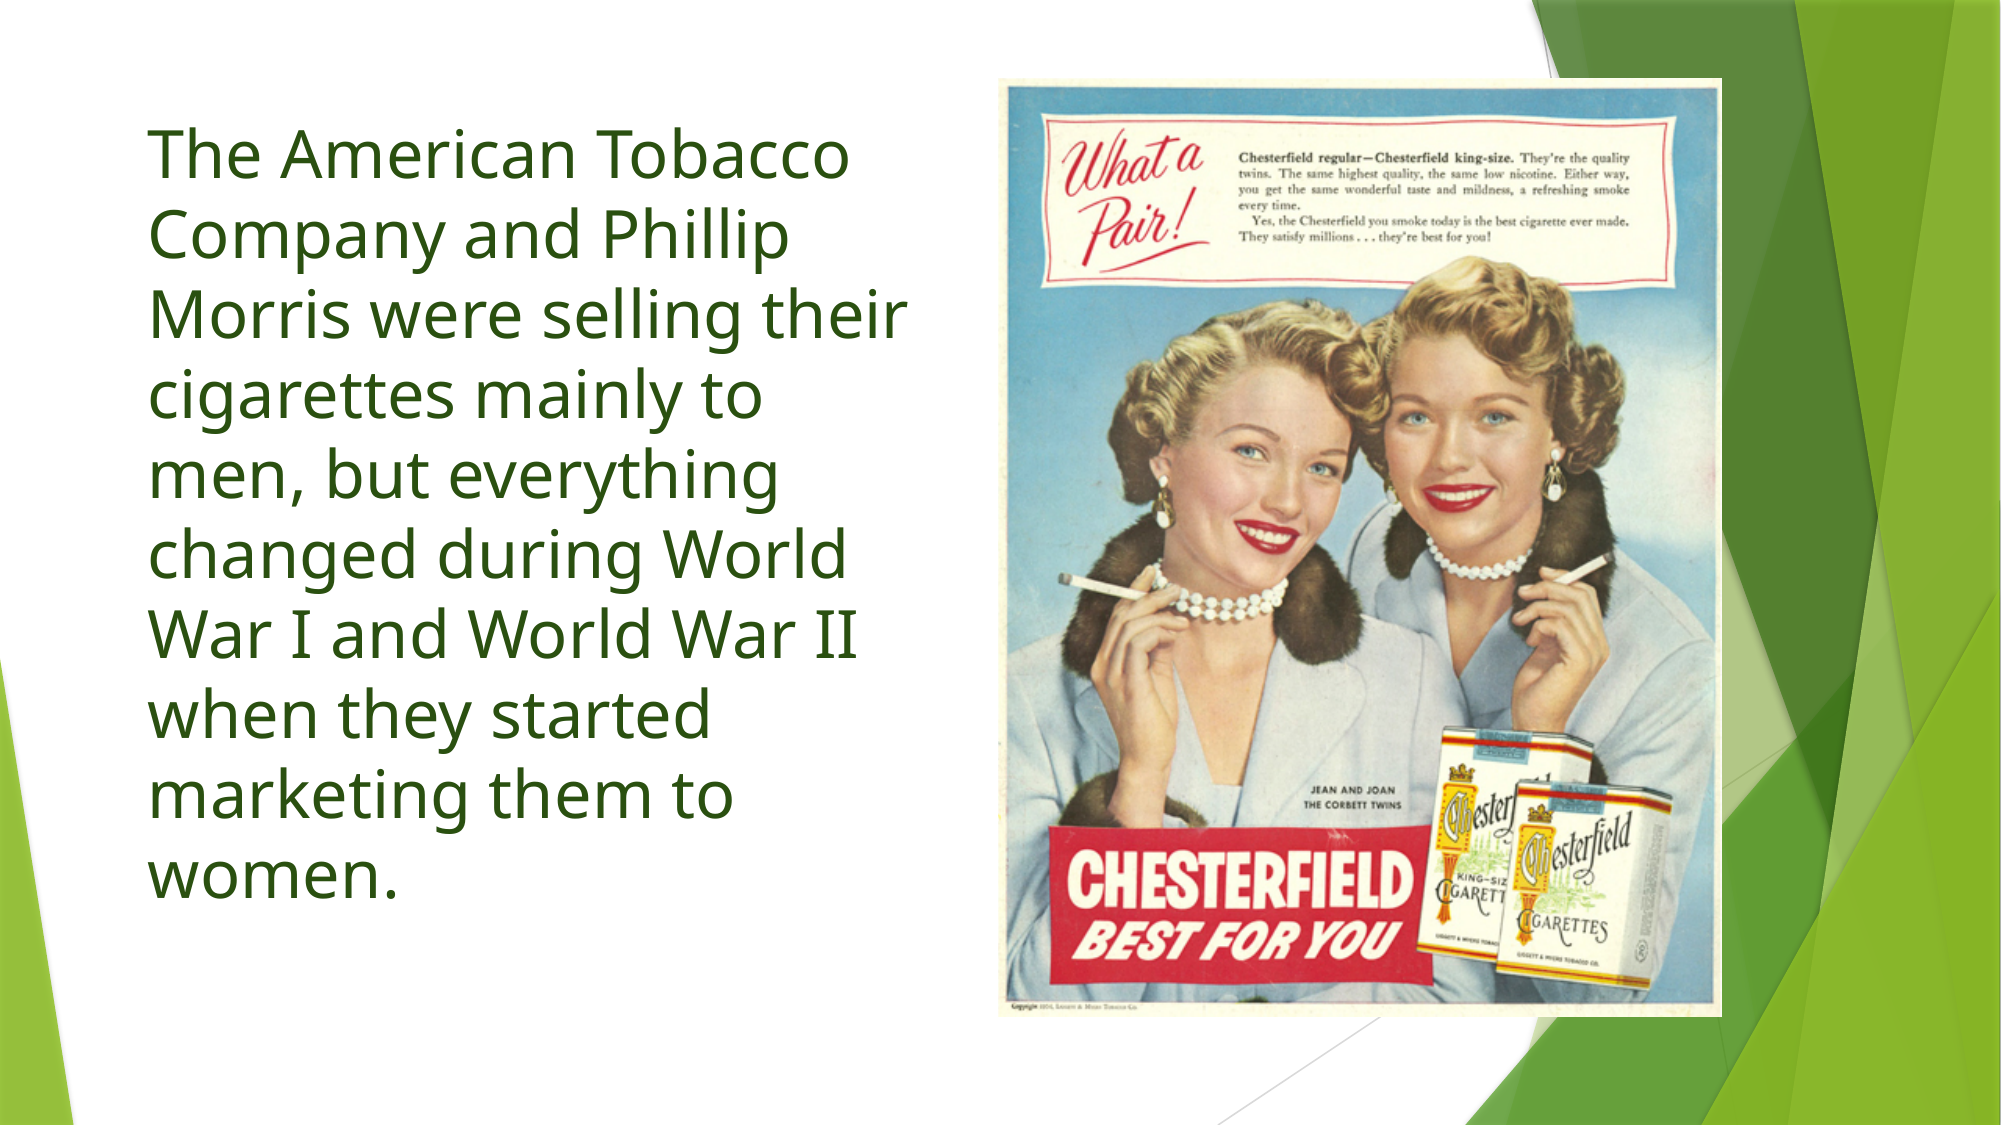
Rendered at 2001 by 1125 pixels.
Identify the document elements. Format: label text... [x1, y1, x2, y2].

text_box The American Tobacco Company and Phillip Morris were selling their cigarettes mainly to men, but everything changed during World War I and World War II when they started marketing them to women. [132, 104, 948, 919]
picture [997, 78, 1723, 1017]
